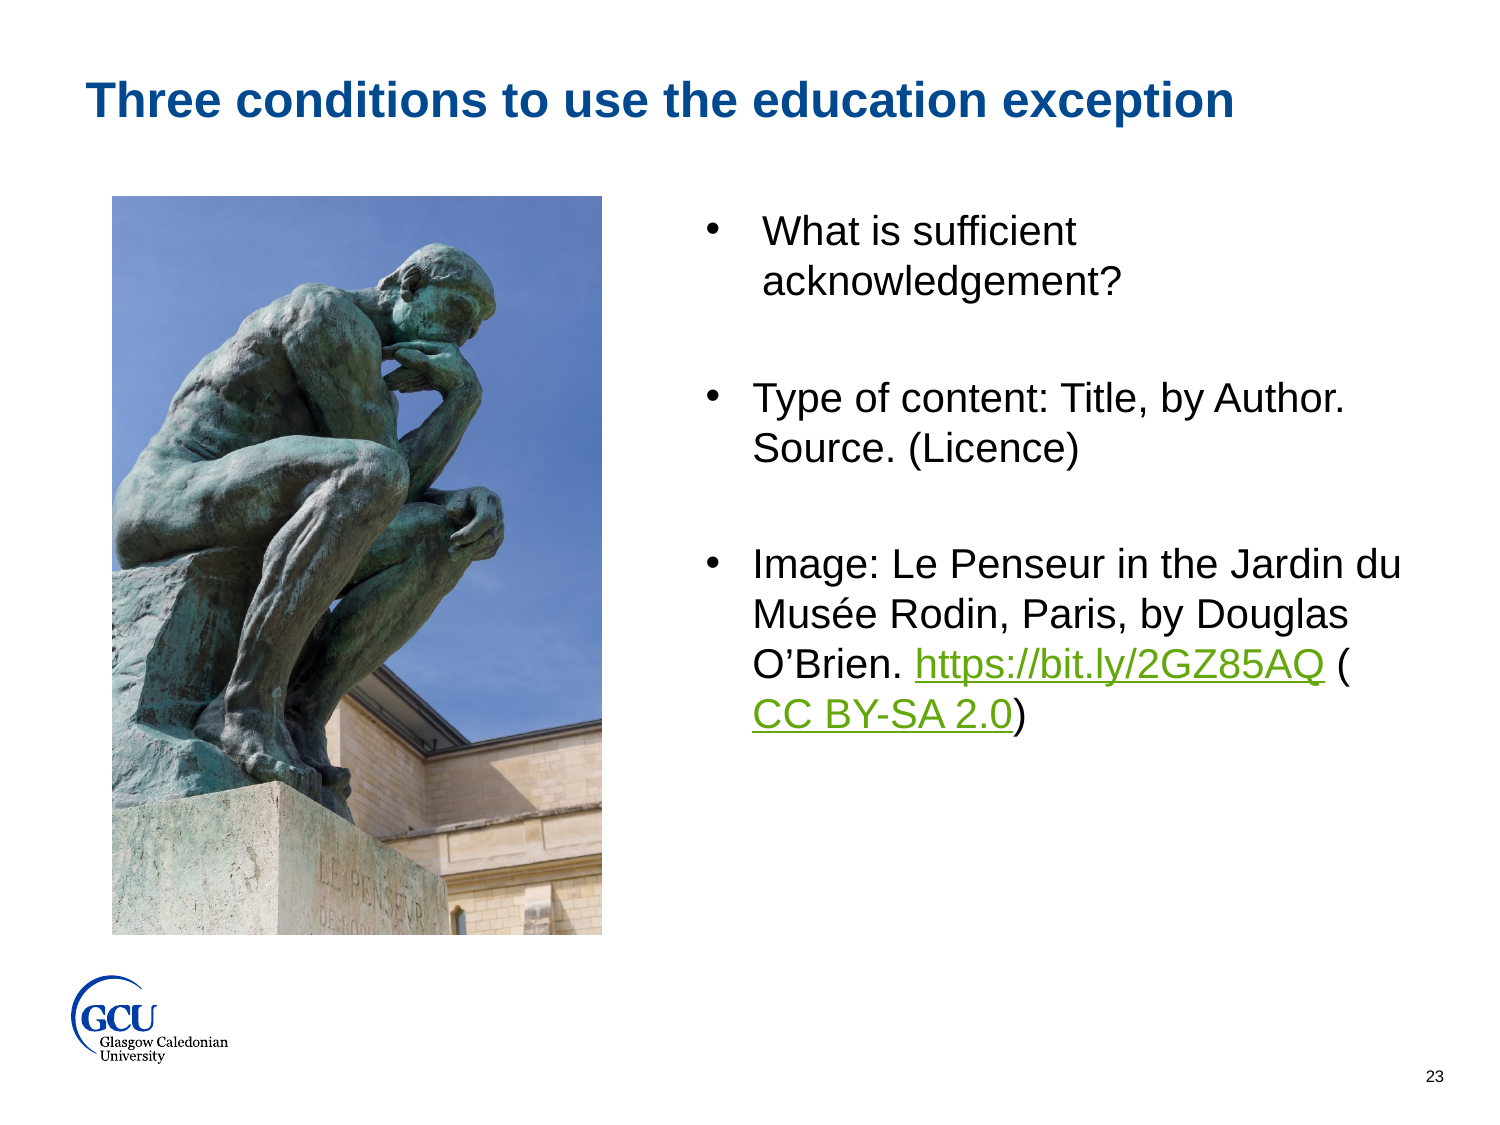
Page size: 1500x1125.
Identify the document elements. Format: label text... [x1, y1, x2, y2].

list Three conditions to use the education exception [70, 60, 1430, 137]
text_box What is sufficient acknowledgement? Type of content: Title, by Author. Source. (Licence) Image: Le Penseur in the Jardin du Musée Rodin, Paris, by Douglas O’Brien. https://bit.ly/2GZ85AQ (CC BY-SA 2.0) [690, 196, 1441, 1035]
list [111, 195, 602, 935]
